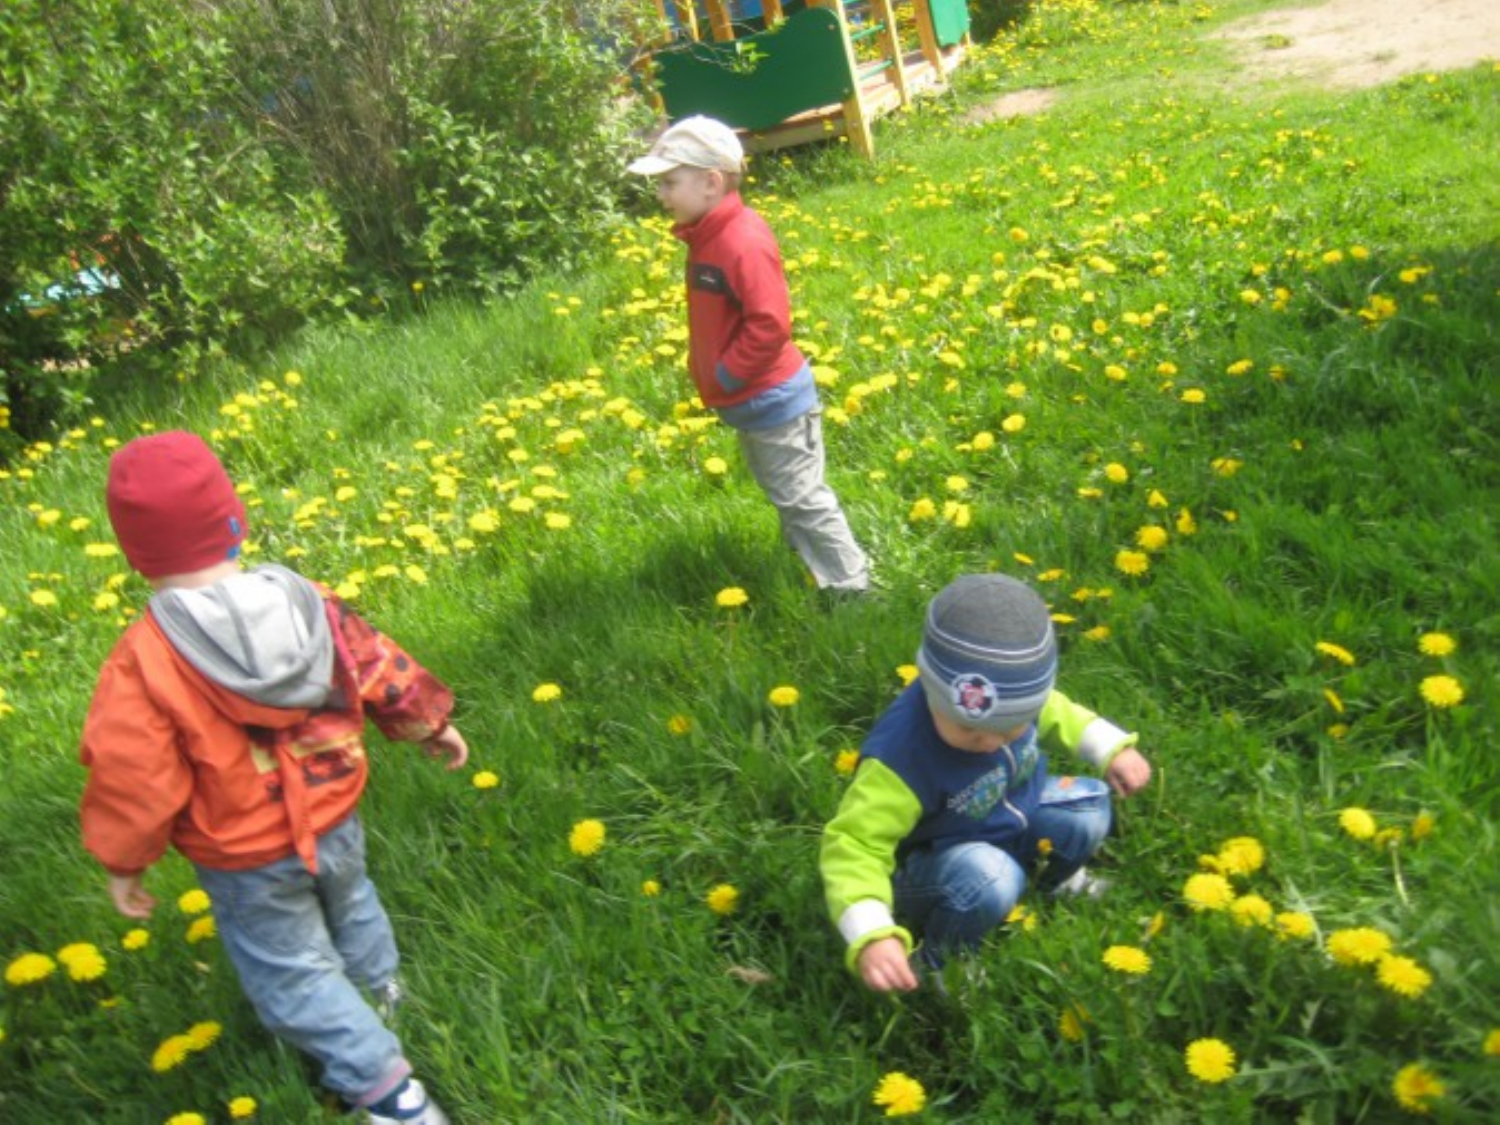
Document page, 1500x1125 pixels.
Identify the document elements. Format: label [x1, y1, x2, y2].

list [0, 0, 1500, 1125]
